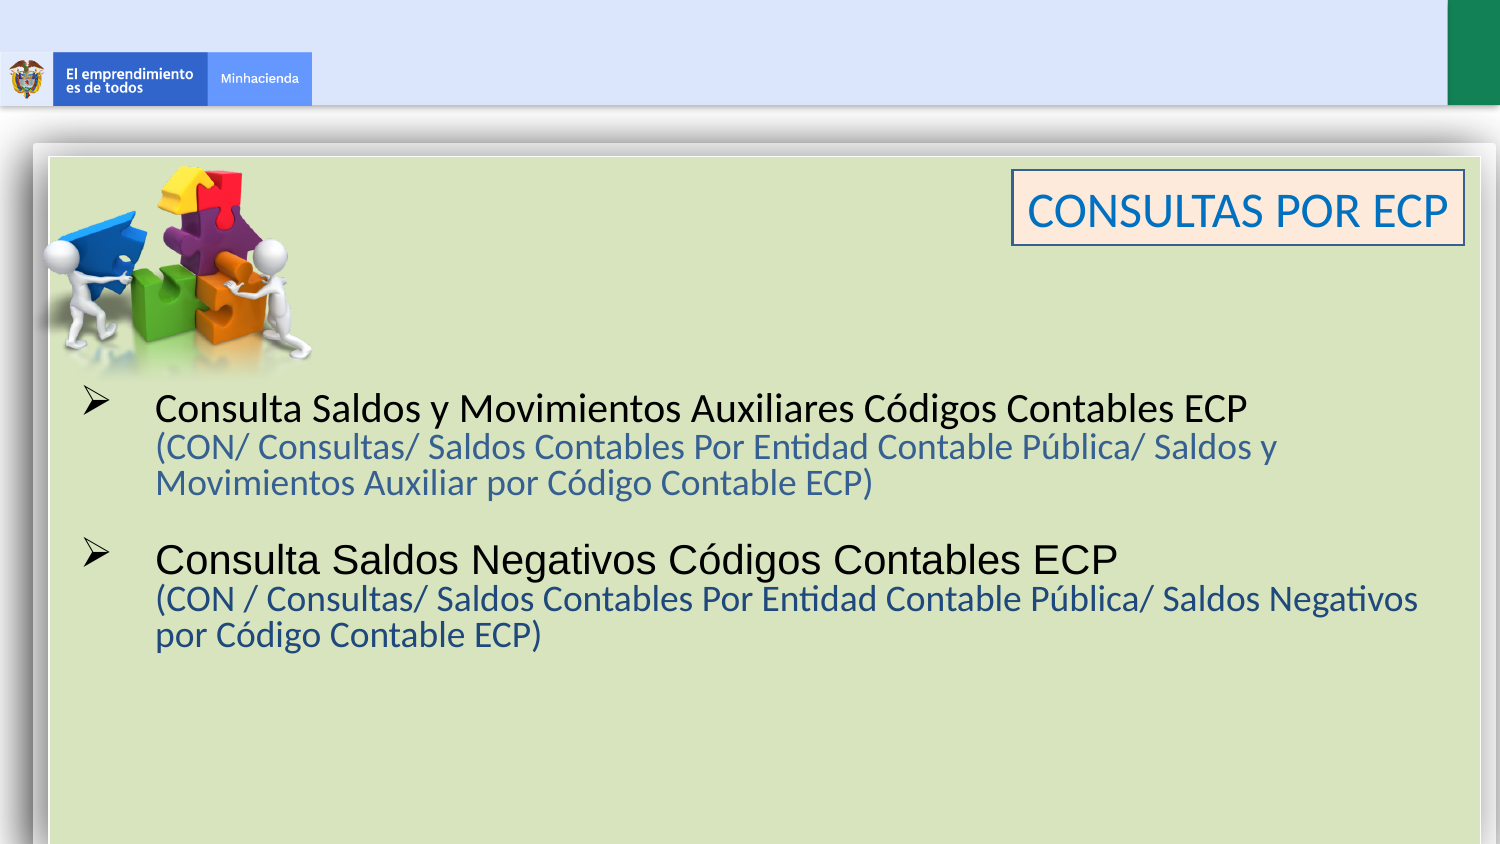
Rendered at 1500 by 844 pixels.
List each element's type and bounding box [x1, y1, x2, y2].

text_box [239, 139, 1403, 144]
picture [27, 161, 323, 382]
picture [0, 52, 312, 106]
text_box [35, 146, 1494, 844]
